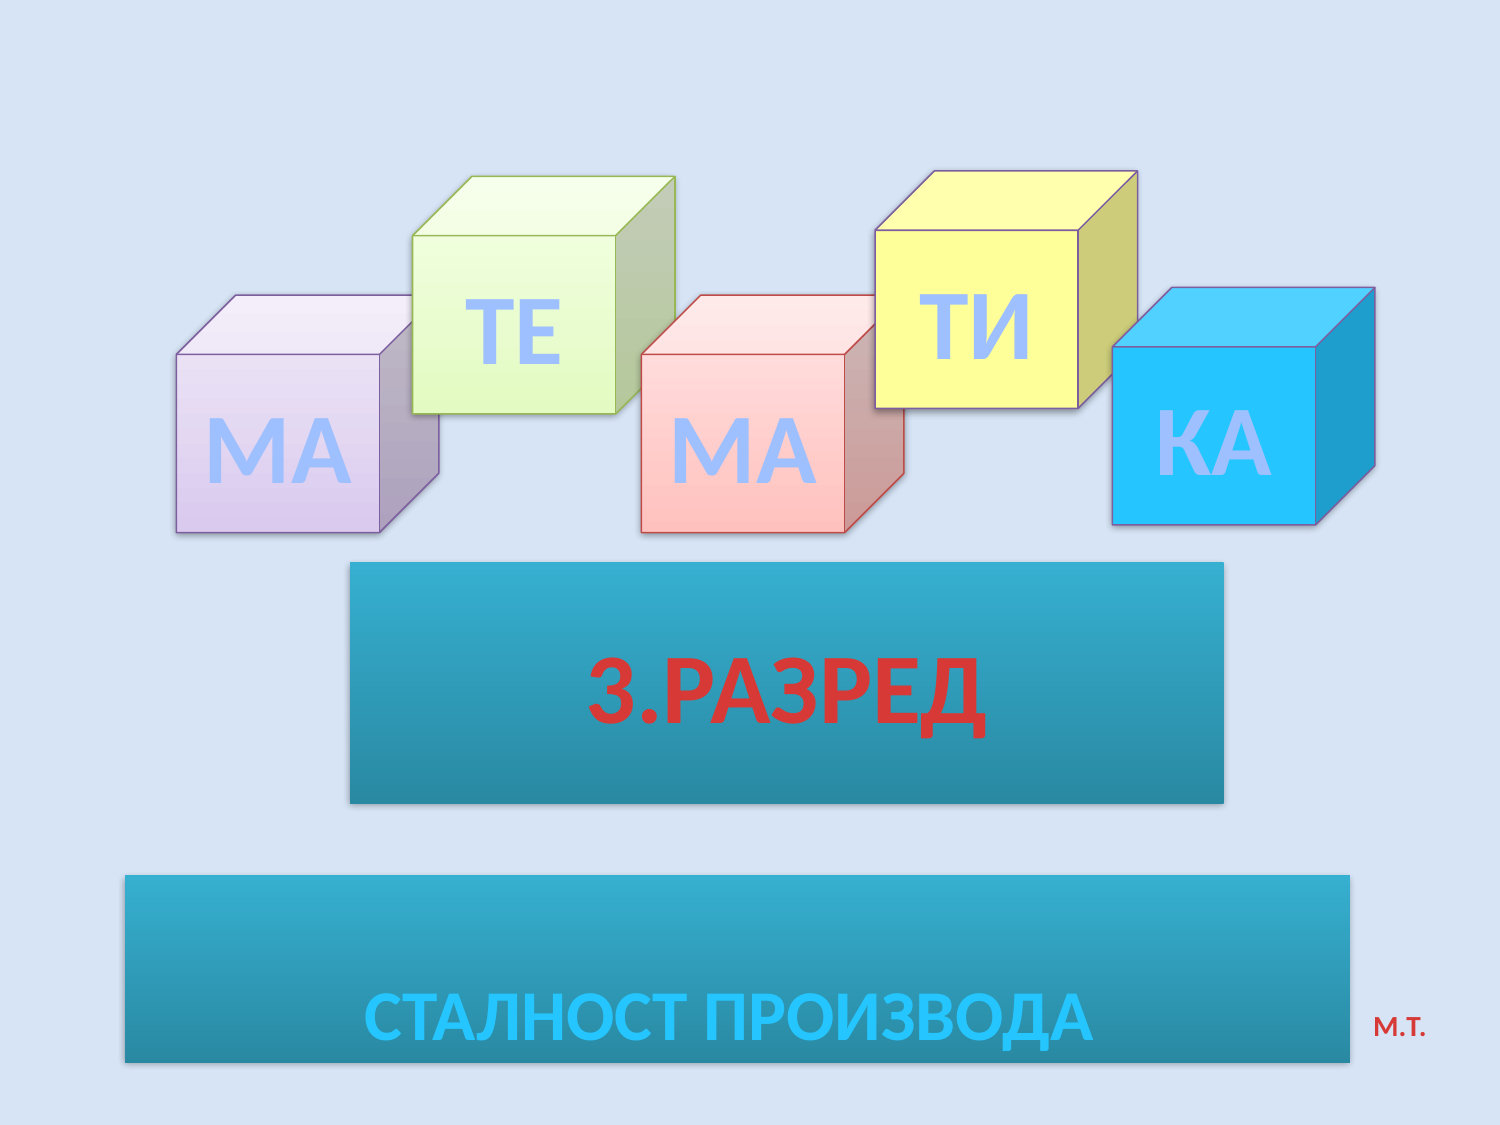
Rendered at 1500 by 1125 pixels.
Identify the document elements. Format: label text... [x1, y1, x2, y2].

subtitle М.Т. [1312, 999, 1488, 1113]
text_box TИ [874, 170, 1139, 410]
text_box TE [411, 175, 676, 415]
text_box КA [1111, 286, 1376, 526]
text_box СТАЛНОСТ ПРОИЗВОДА [125, 875, 1350, 1063]
title 3.РАЗРЕД [350, 562, 1224, 804]
text_box MA [640, 294, 905, 534]
text_box MA [175, 294, 440, 534]
